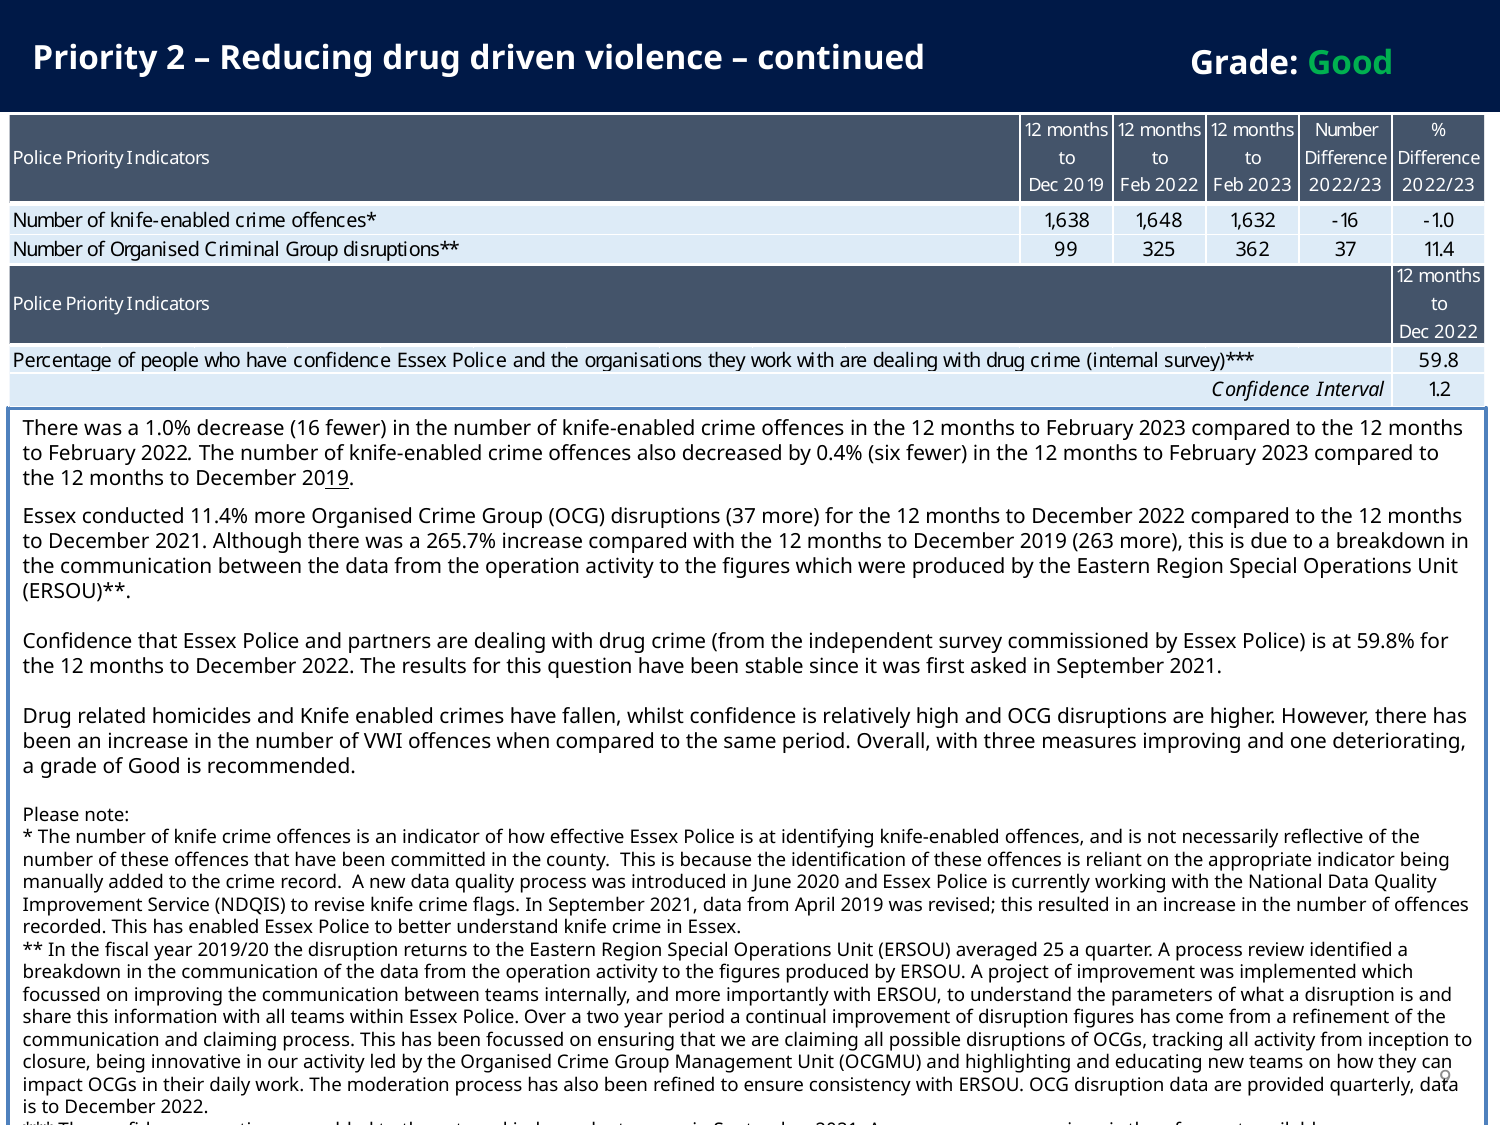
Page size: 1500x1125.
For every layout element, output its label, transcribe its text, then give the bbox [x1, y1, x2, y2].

text_box Grade: Good [1175, 33, 1487, 89]
text_box There was a 1.0% decrease (16 fewer) in the number of knife-enabled crime offences in the 12 months to February 2023 compared to the 12 months to February 2022. The number of knife-enabled crime offences also decreased by 0.4% (six fewer) in the 12 months to February 2023 compared to the 12 months to December 2019. Essex conducted 11.4% more Organised Crime Group (OCG) disruptions (37 more) for the 12 months to December 2022 compared to the 12 months to December 2021. Although there was a 265.7% increase compared with the 12 months to December 2019 (263 more), this is due to a breakdown in the communication between the data from the operation activity to the figures which were produced by the Eastern Region Special Operations Unit (ERSOU)**. Confidence that Essex Police and partners are dealing with drug crime (from the independent survey commissioned by Essex Police) is at 59.8% for the 12 months to December 2022. The results for this question have been stable since it was first asked in September 2021. Drug related homicides and Knife enabled crimes have fallen, whilst confidence is relatively high and OCG disruptions are higher. However, there has been an increase in the number of VWI offences when compared to the same period. Overall, with three measures improving and one deteriorating, a grade of Good is recommended. Please note: * The number of knife crime offences is an indicator of how effective Essex Police is at identifying knife-enabled offences, and is not necessarily reflective of the number of these offences that have been committed in the county. This is because the identification of these offences is reliant on the appropriate indicator being manually added to the crime record. A new data quality process was introduced in June 2020 and Essex Police is currently working with the National Data Quality Improvement Service (NDQIS) to revise knife crime flags. In September 2021, data from April 2019 was revised; this resulted in an increase in the number of offences recorded. This has enabled Essex Police to better understand knife crime in Essex. ** In the fiscal year 2019/20 the disruption returns to the Eastern Region Special Operations Unit (ERSOU) averaged 25 a quarter. A process review identified a breakdown in the communication of the data from the operation activity to the figures produced by ERSOU. A project of improvement was implemented which focussed on improving the communication between teams internally, and more importantly with ERSOU, to understand the parameters of what a disruption is and share this information with all teams within Essex Police. Over a two year period a continual improvement of disruption figures has come from a refinement of the communication and claiming process. This has been focussed on ensuring that we are claiming all possible disruptions of OCGs, tracking all activity from inception to closure, being innovative in our activity led by the Organised Crime Group Management Unit (OCGMU) and highlighting and educating new teams on how they can impact OCGs in their daily work. The moderation process has also been refined to ensure consistency with ERSOU. OCG disruption data are provided quarterly, data is to December 2022. *** The confidence question was added to the external independent survey in September 2021. A year on year comparison is therefore not available. [6, 413, 1488, 1125]
picture [7, 113, 1487, 408]
text_box Priority 2 – Reducing drug driven violence – continued [17, 29, 975, 84]
text_box [0, 0, 1500, 114]
